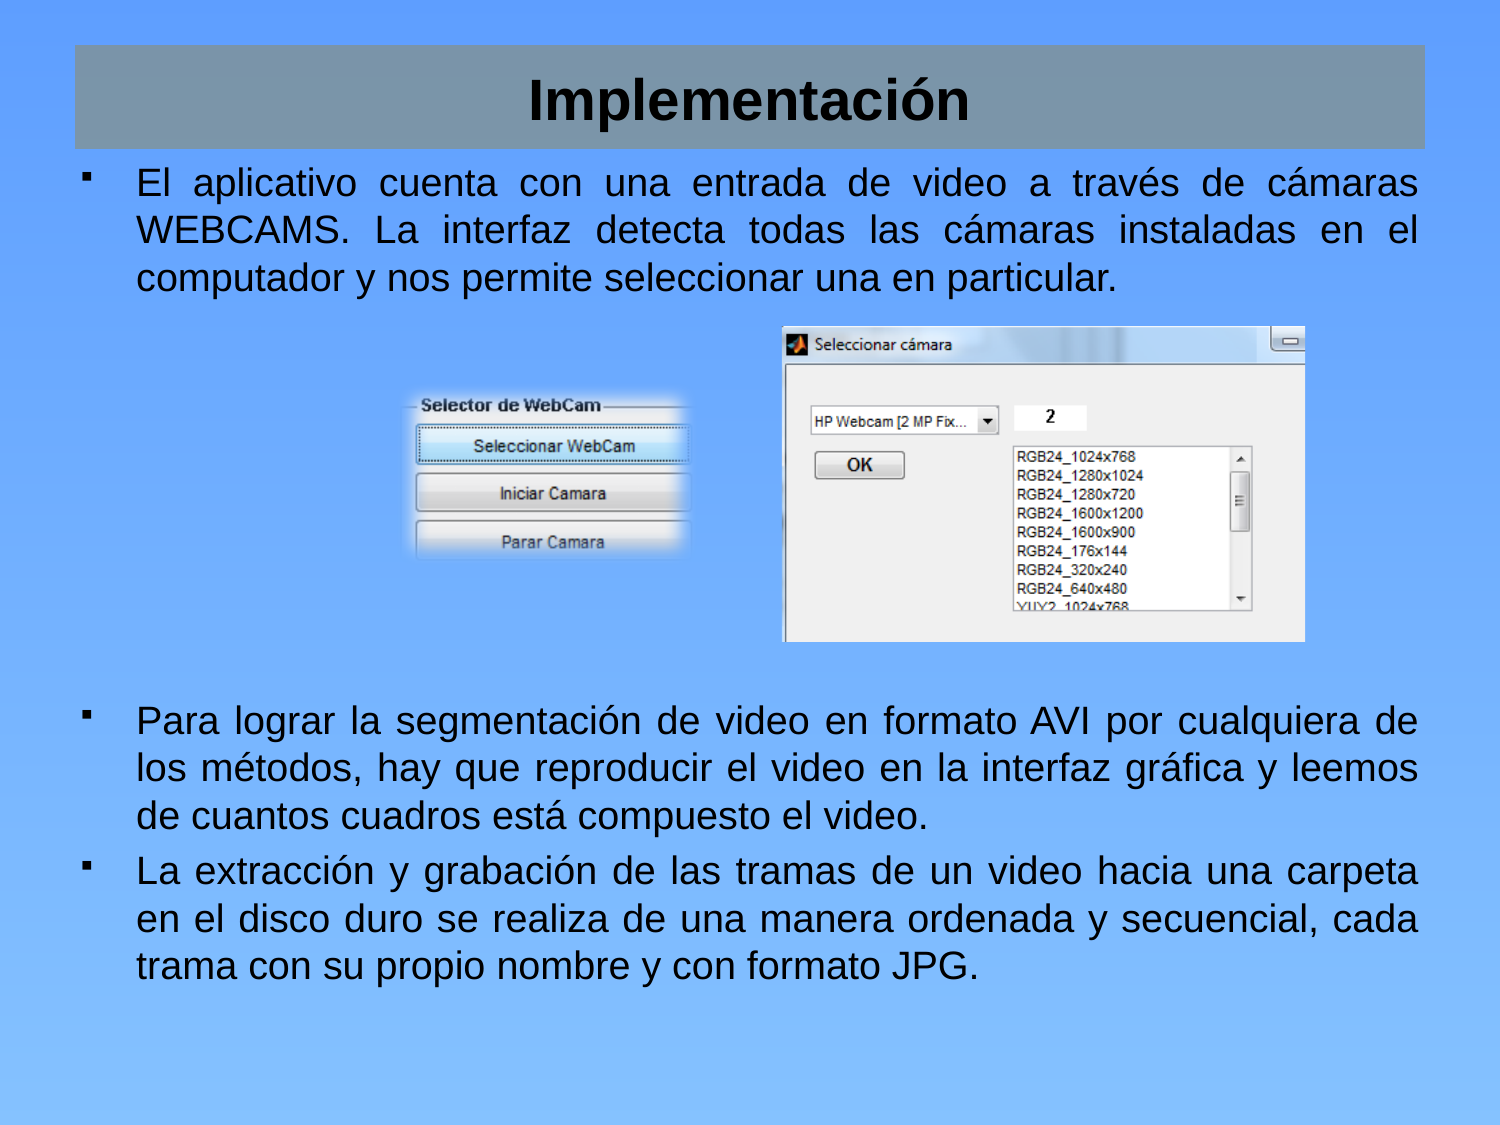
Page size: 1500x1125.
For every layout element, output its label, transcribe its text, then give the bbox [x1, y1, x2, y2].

picture [781, 326, 1306, 643]
title Implementación [75, 45, 1425, 149]
picture [395, 381, 699, 567]
list El aplicativo cuenta con una entrada de video a través de cámaras WEBCAMS. La interfaz detecta todas las cámaras instaladas en el computador y nos permite seleccionar una en particular. Para lograr la segmentación de video en formato AVI por cualquiera de los métodos, hay que reproducir el video en la interfaz gráfica y leemos de cuantos cuadros está compuesto el video. La extracción y grabación de las tramas de un video hacia una carpeta en el disco duro se realiza de una manera ordenada y secuencial, cada trama con su propio nombre y con formato JPG. [64, 149, 1436, 1035]
